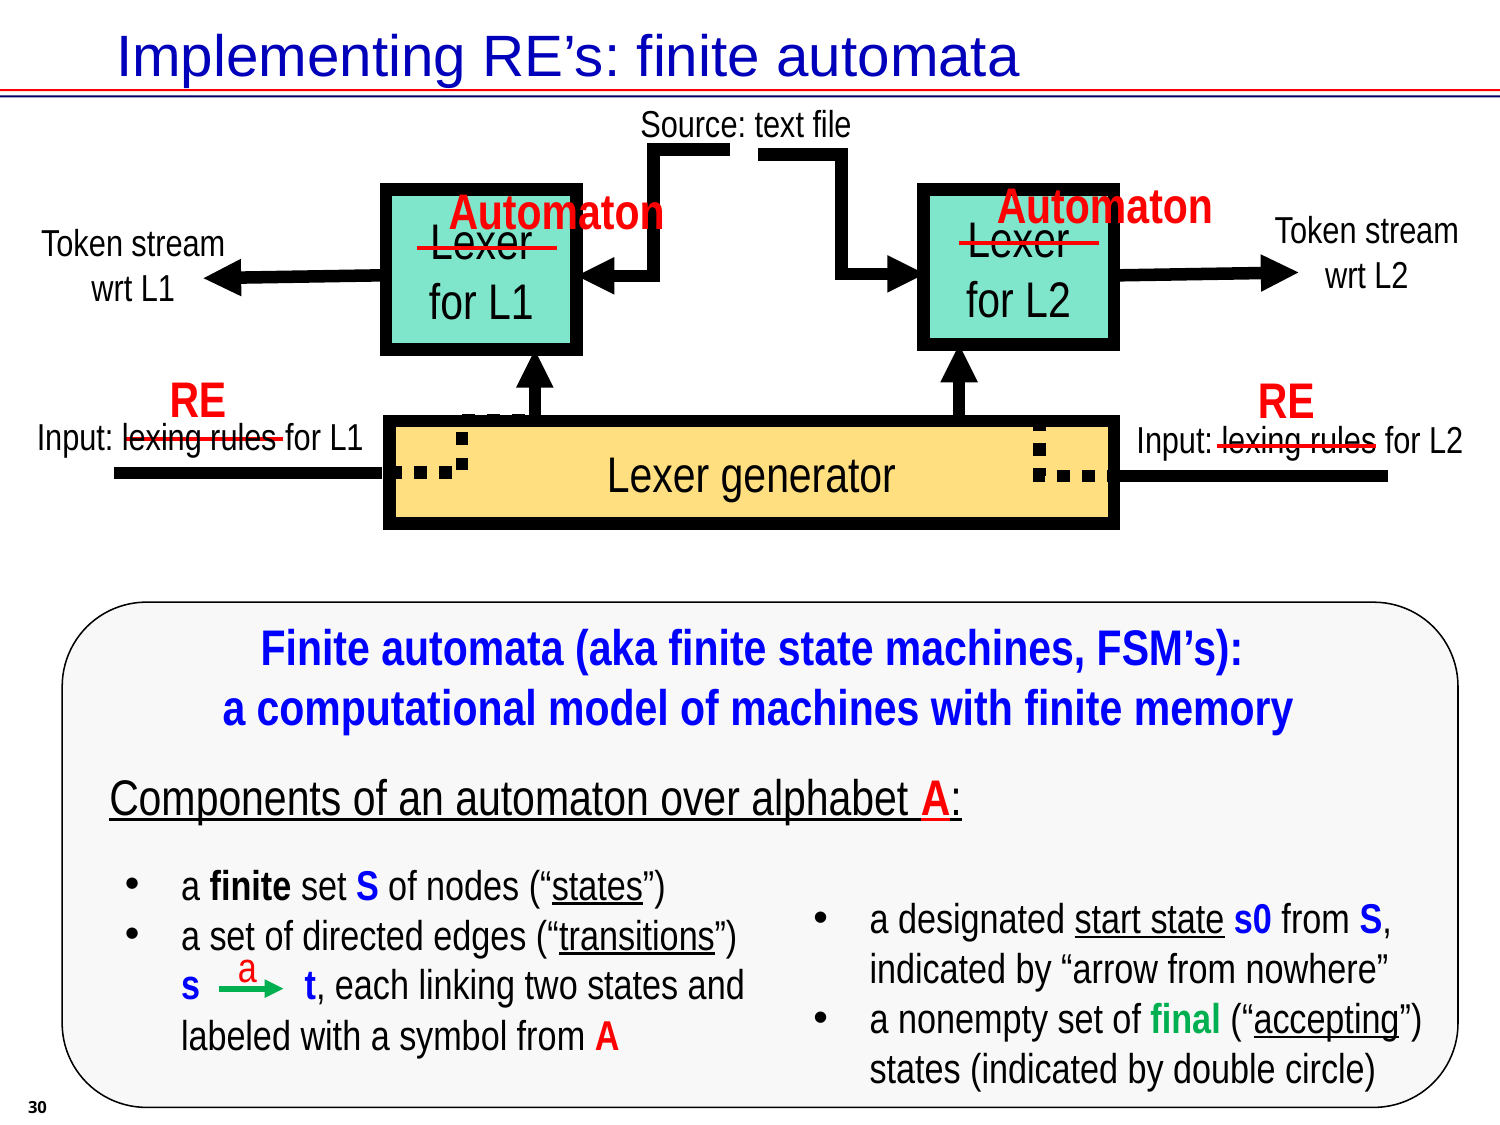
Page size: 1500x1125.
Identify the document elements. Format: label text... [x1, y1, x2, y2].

title Implementing RE’s: finite automata [100, 14, 1400, 90]
text_box a designated start state s0 from S, indicated by “arrow from nowhere” a nonempty set of final (“accepting”) states (indicated by double circle) [798, 884, 1441, 1100]
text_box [18, 92, 1482, 524]
slide_number 30 [0, 1089, 63, 1125]
text_box Finite automata (aka finite state machines, FSM’s): a computational model of machines with finite memory [207, 608, 1310, 743]
text_box a finite set S of nodes (“states”) a set of directed edges (“transitions”) s t, each linking two states and labeled with a symbol from A [110, 850, 770, 1066]
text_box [218, 933, 284, 1000]
text_box Components of an automaton over alphabet A: [94, 757, 977, 833]
text_box [62, 602, 1459, 1108]
